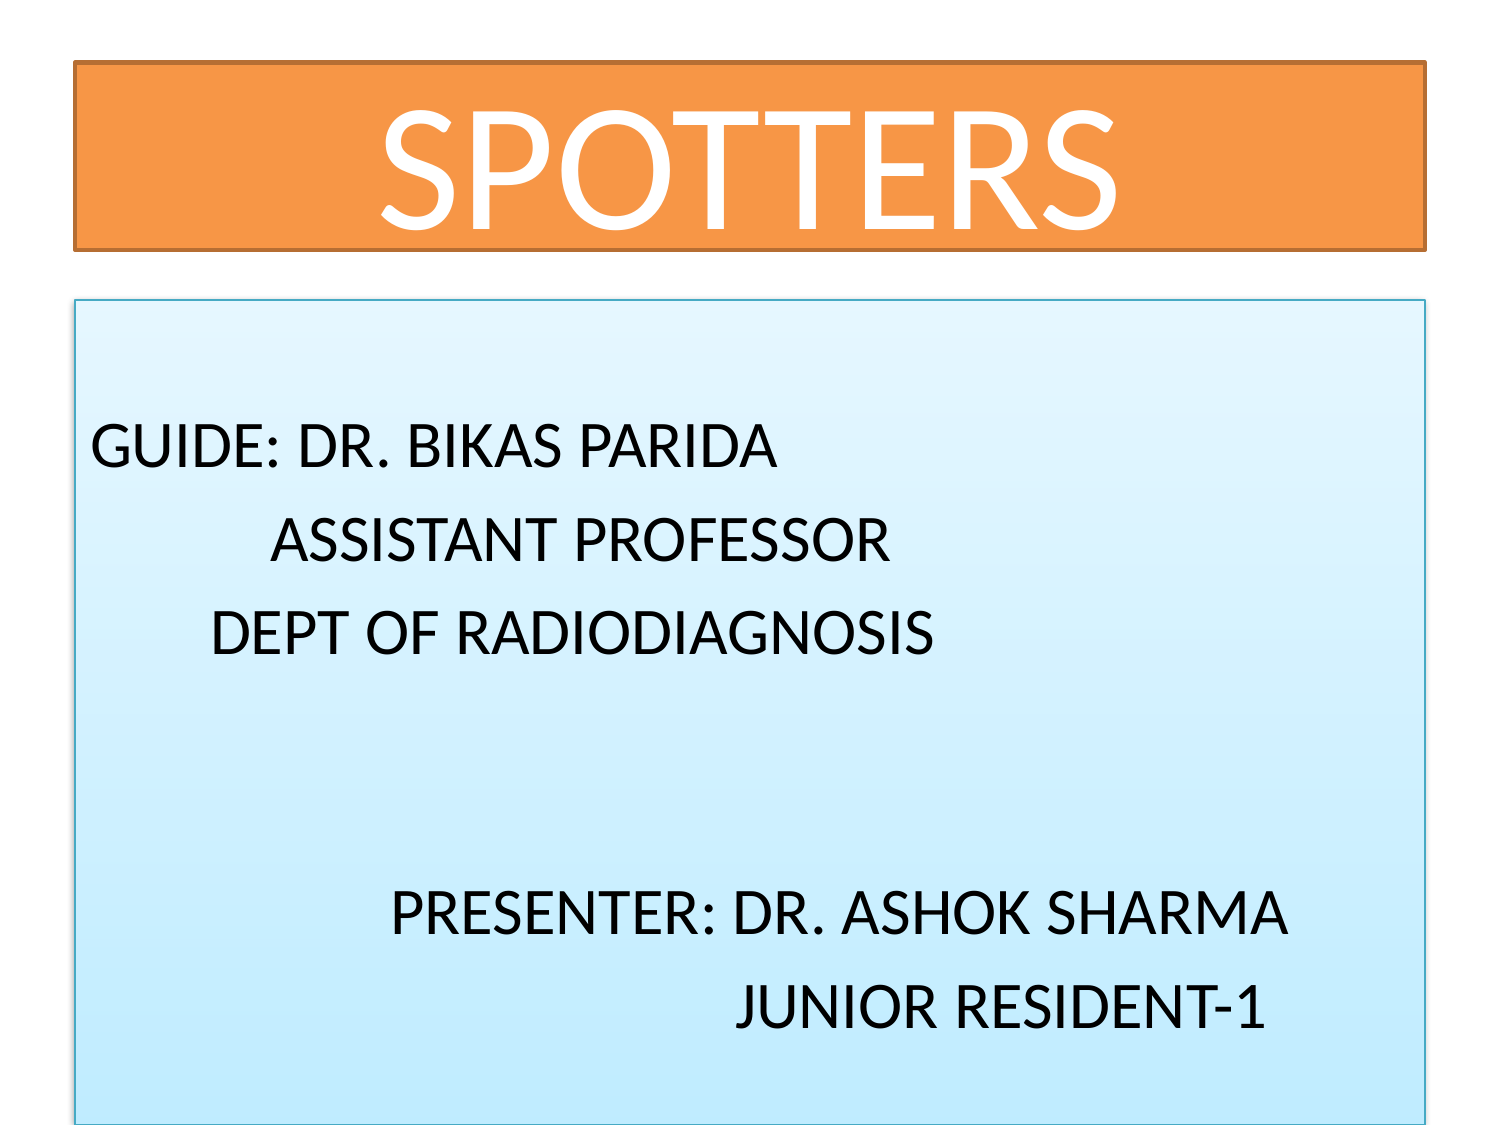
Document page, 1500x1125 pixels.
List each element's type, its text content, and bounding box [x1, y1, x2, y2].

title SPOTTERS [73, 60, 1427, 252]
list GUIDE: DR. BIKAS PARIDA ASSISTANT PROFESSOR DEPT OF RADIODIAGNOSIS PRESENTER: DR. ASHOK SHARMA JUNIOR RESIDENT-1 [74, 299, 1426, 1125]
